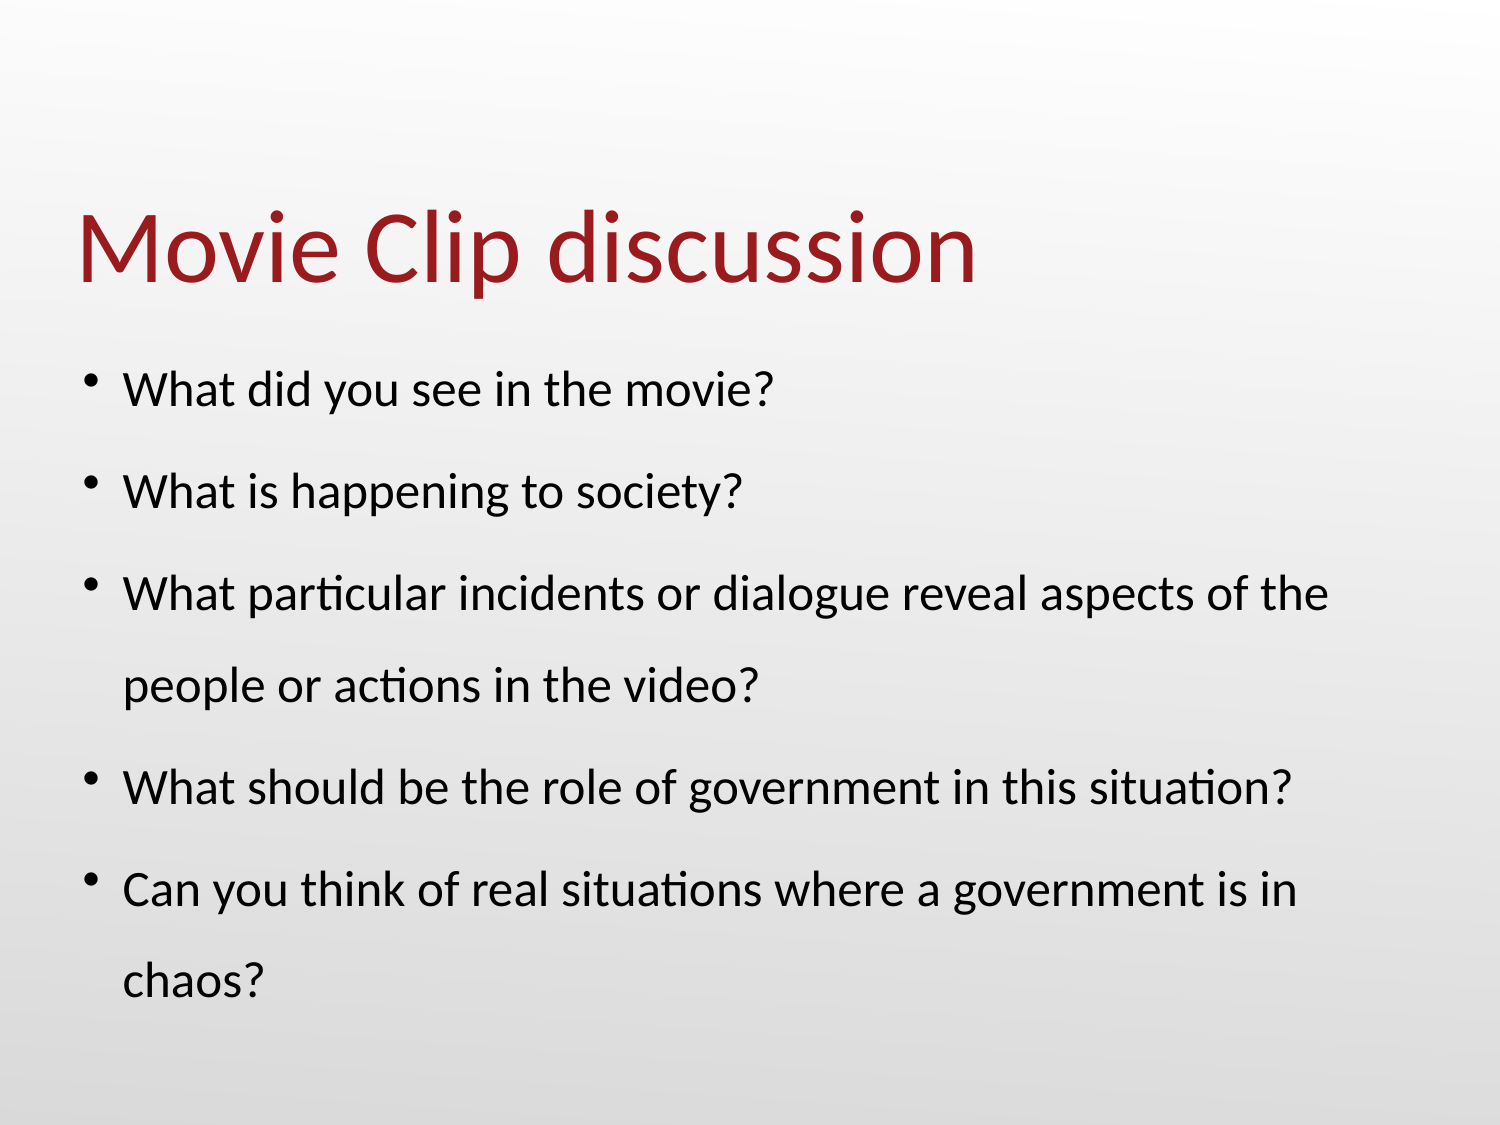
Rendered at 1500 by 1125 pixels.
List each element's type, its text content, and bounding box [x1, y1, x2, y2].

list What did you see in the movie? What is happening to society? What particular incidents or dialogue reveal aspects of the people or actions in the video? What should be the role of government in this situation? Can you think of real situations where a government is in chaos? [74, 316, 1426, 1038]
title Movie Clip discussion [74, 114, 1426, 304]
